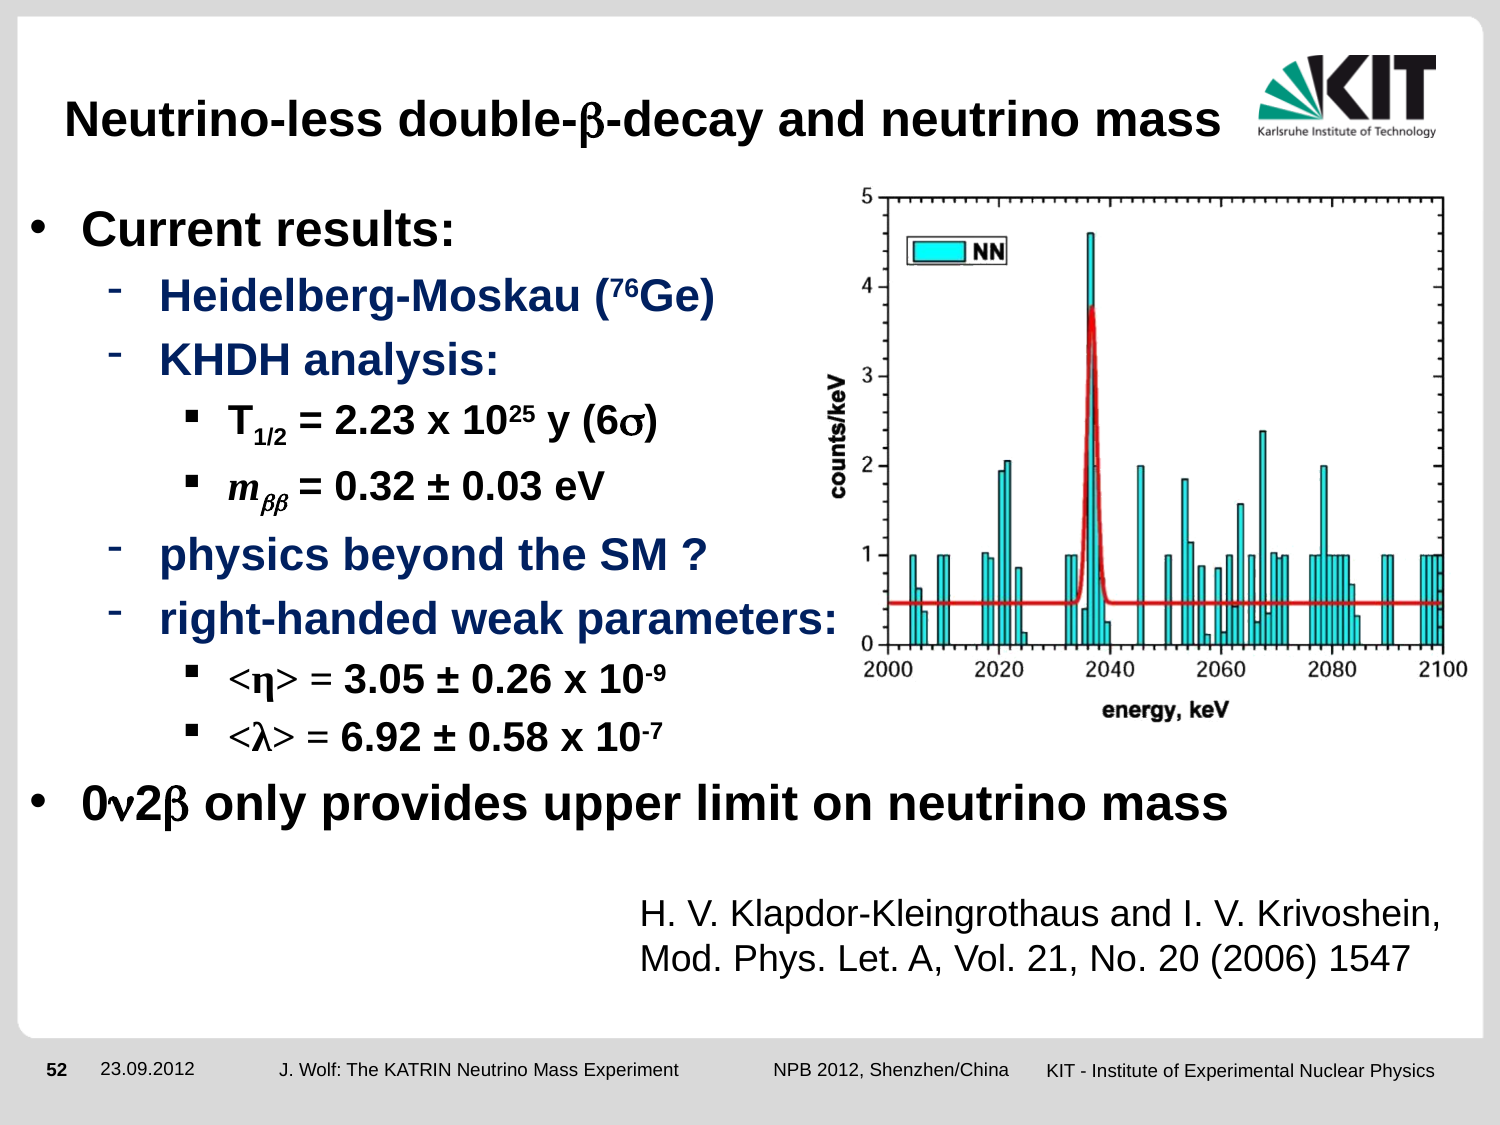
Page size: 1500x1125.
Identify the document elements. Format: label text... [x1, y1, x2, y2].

list Current results: Heidelberg-Moskau (76Ge) KHDH analysis: T1/2 = 2.23 x 1025 y (6s) mbb = 0.32 ± 0.03 eV physics beyond the SM ? right-handed weak parameters: <η> = 3.05 ± 0.26 x 10-9 <λ> = 6.92 ± 0.58 x 10-7 0n2b only provides upper limit on neutrino mass [29, 196, 1459, 1000]
title Neutrino-less double-b-decay and neutrino mass [63, 54, 1282, 148]
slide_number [100, 1057, 272, 1117]
text_box H. V. Klapdor-Kleingrothaus and I. V. Krivoshein, Mod. Phys. Let. A, Vol. 21, No. 20 (2006) 1547 [624, 881, 1468, 1032]
footer J. Wolf: The KATRIN Neutrino Mass Experiment NPB 2012, Shenzhen/China [278, 1056, 1011, 1117]
picture [0, 0, 1500, 1125]
